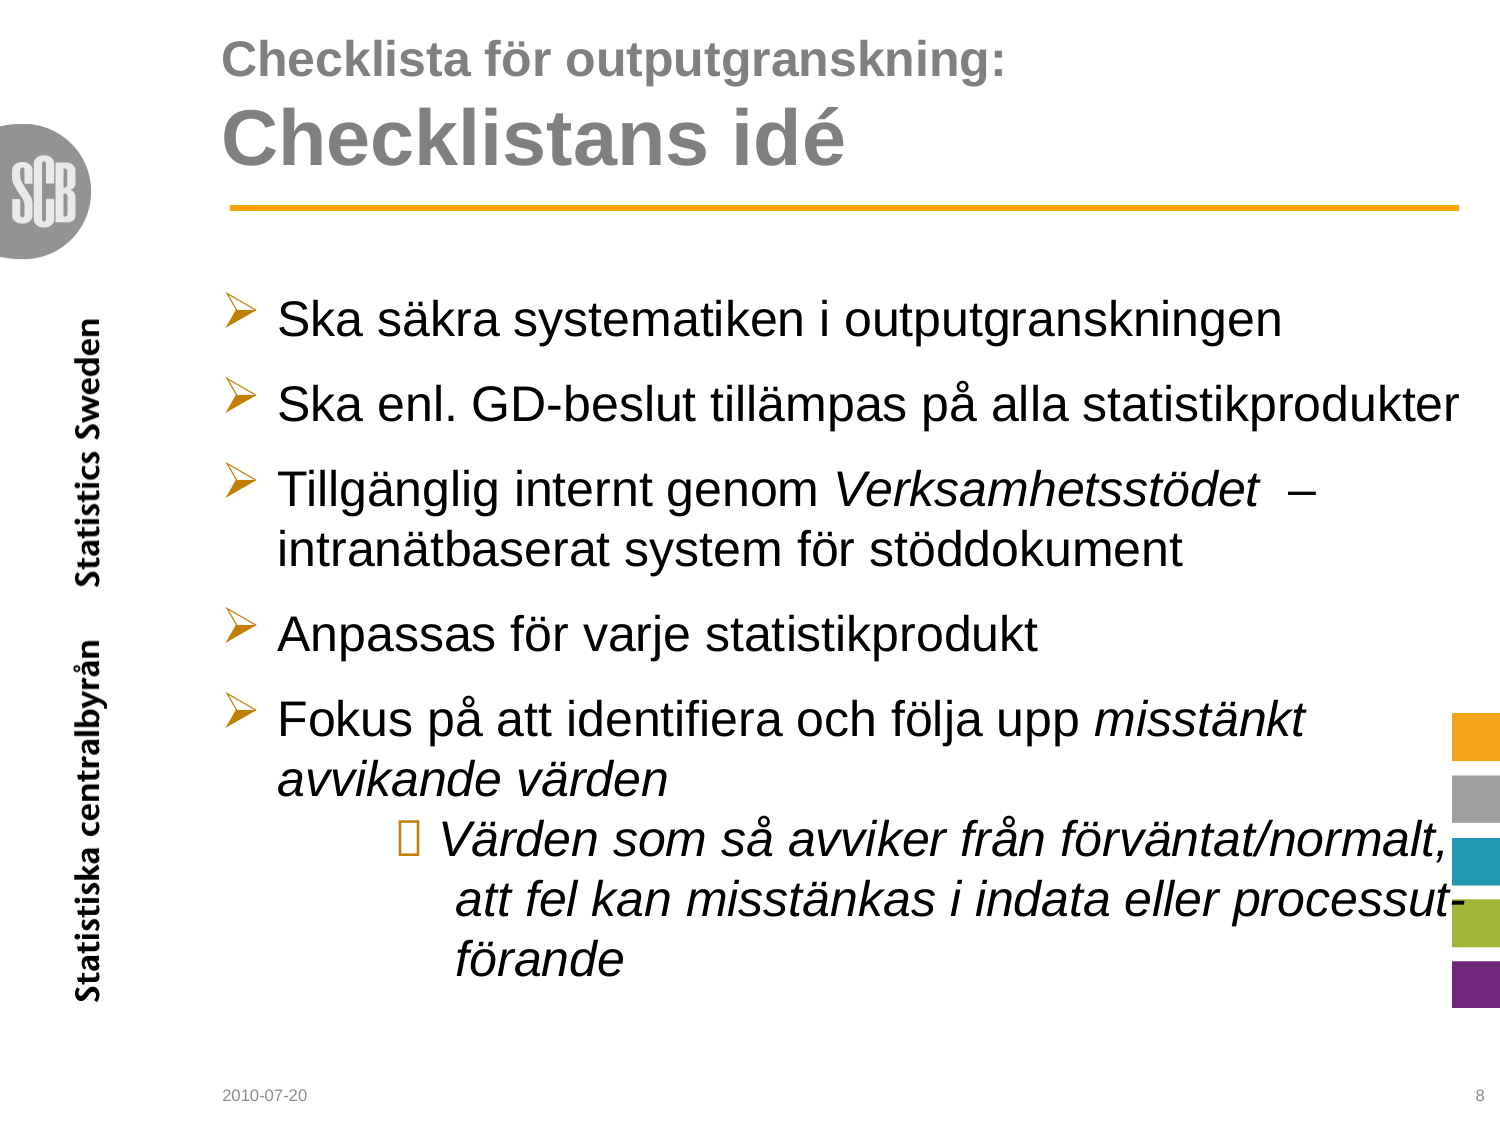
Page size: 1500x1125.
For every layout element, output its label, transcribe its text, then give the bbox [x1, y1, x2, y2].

slide_number 8 [1149, 1065, 1500, 1125]
text_box Checklista för outputgranskning: Checklistans idé [206, 19, 1426, 207]
picture [0, 124, 107, 1002]
text_box Ska säkra systematiken i outputgranskningen Ska enl. GD-beslut tillämpas på alla statistikprodukter Tillgänglig internt genom Verksamhetsstödet – intranätbaserat system för stöddokument Anpassas för varje statistikprodukt Fokus på att identifiera och följa upp misstänkt avvikande värden  Värden som så avviker från förväntat/normalt, att fel kan misstänkas i indata eller processut- förande [206, 278, 1500, 1024]
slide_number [207, 1065, 425, 1125]
